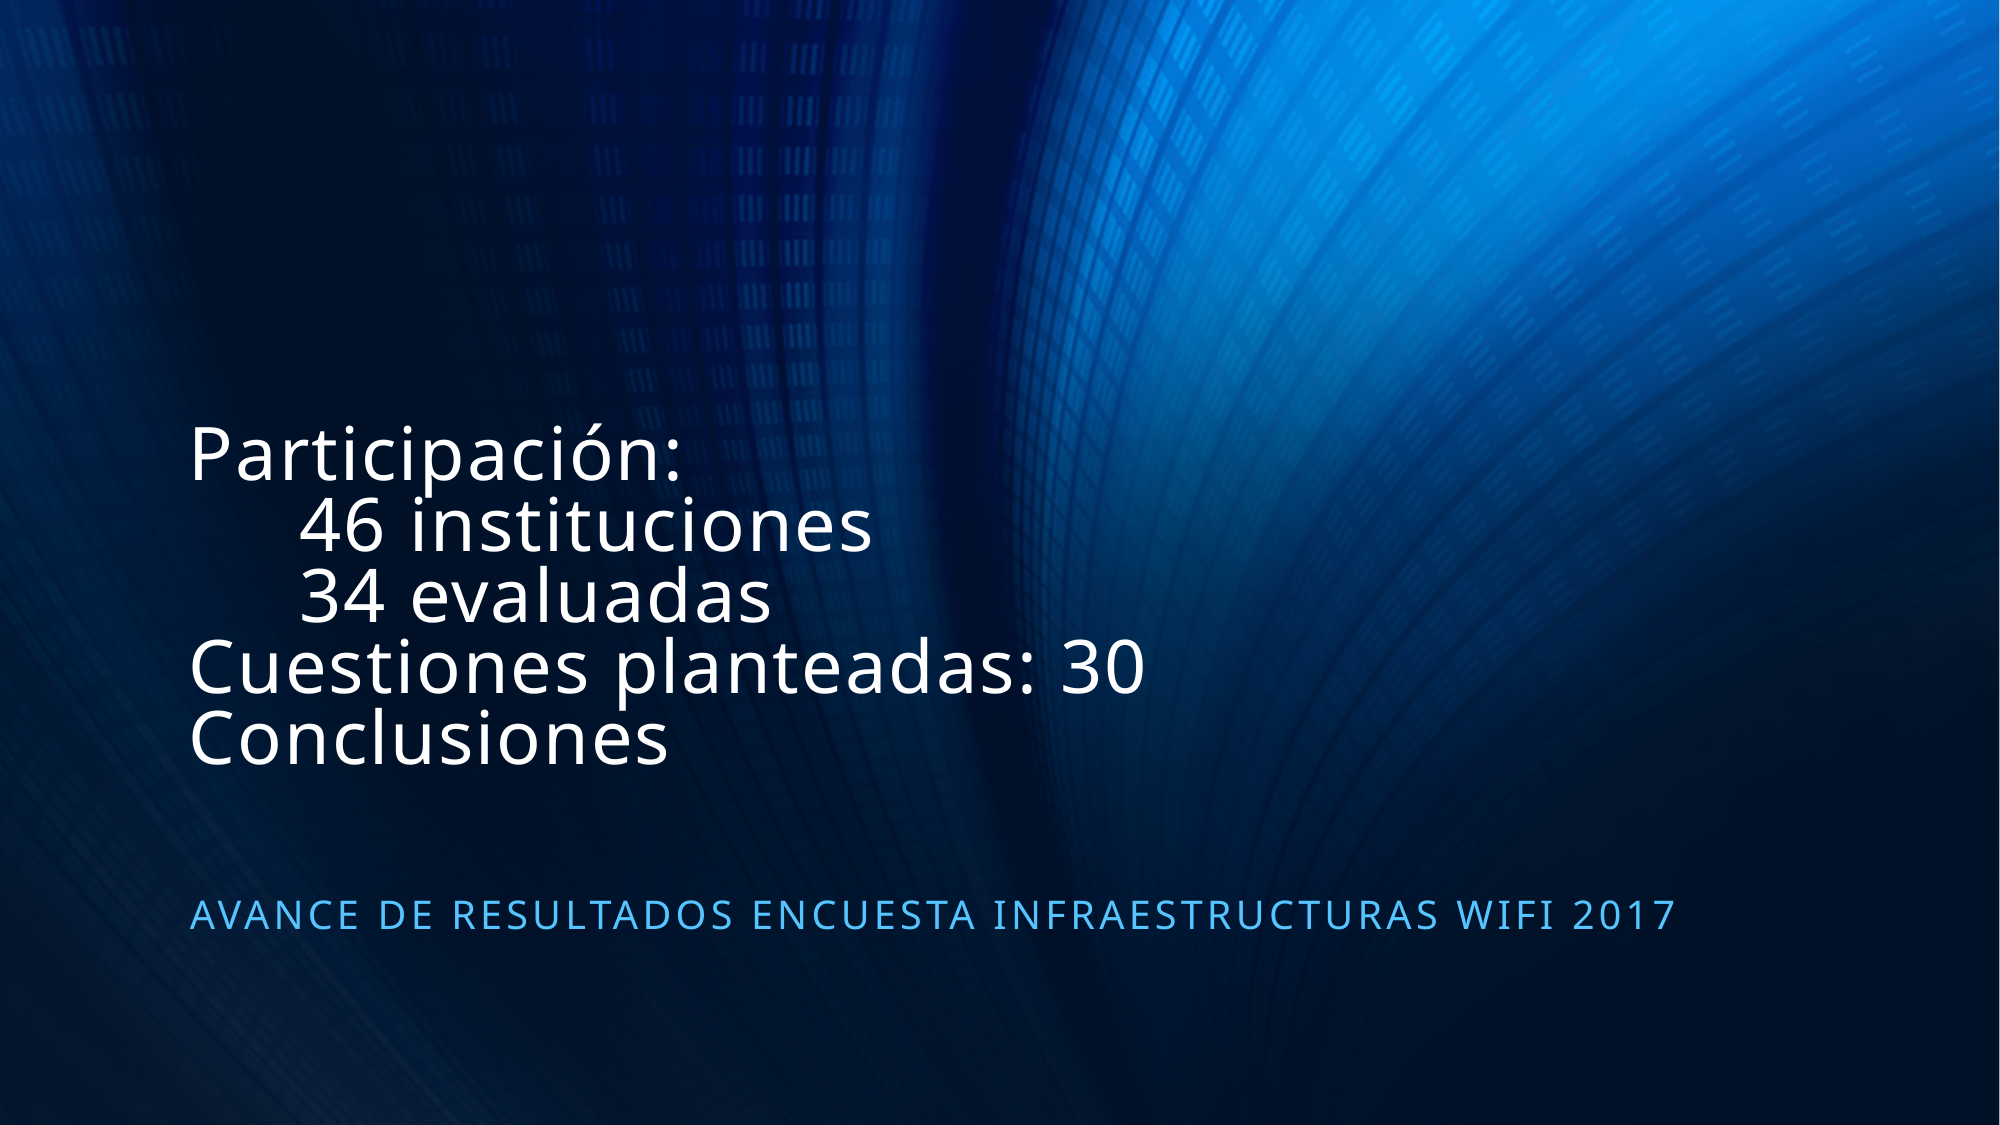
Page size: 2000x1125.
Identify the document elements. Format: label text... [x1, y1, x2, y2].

picture [0, 0, 2000, 1125]
title Participación: 46 instituciones 34 evaluadas Cuestiones planteadas: 30 Conclusiones [173, 412, 1600, 875]
list Avance de Resultados encuesta infraestructuras wIfi 2017 [174, 887, 1709, 988]
